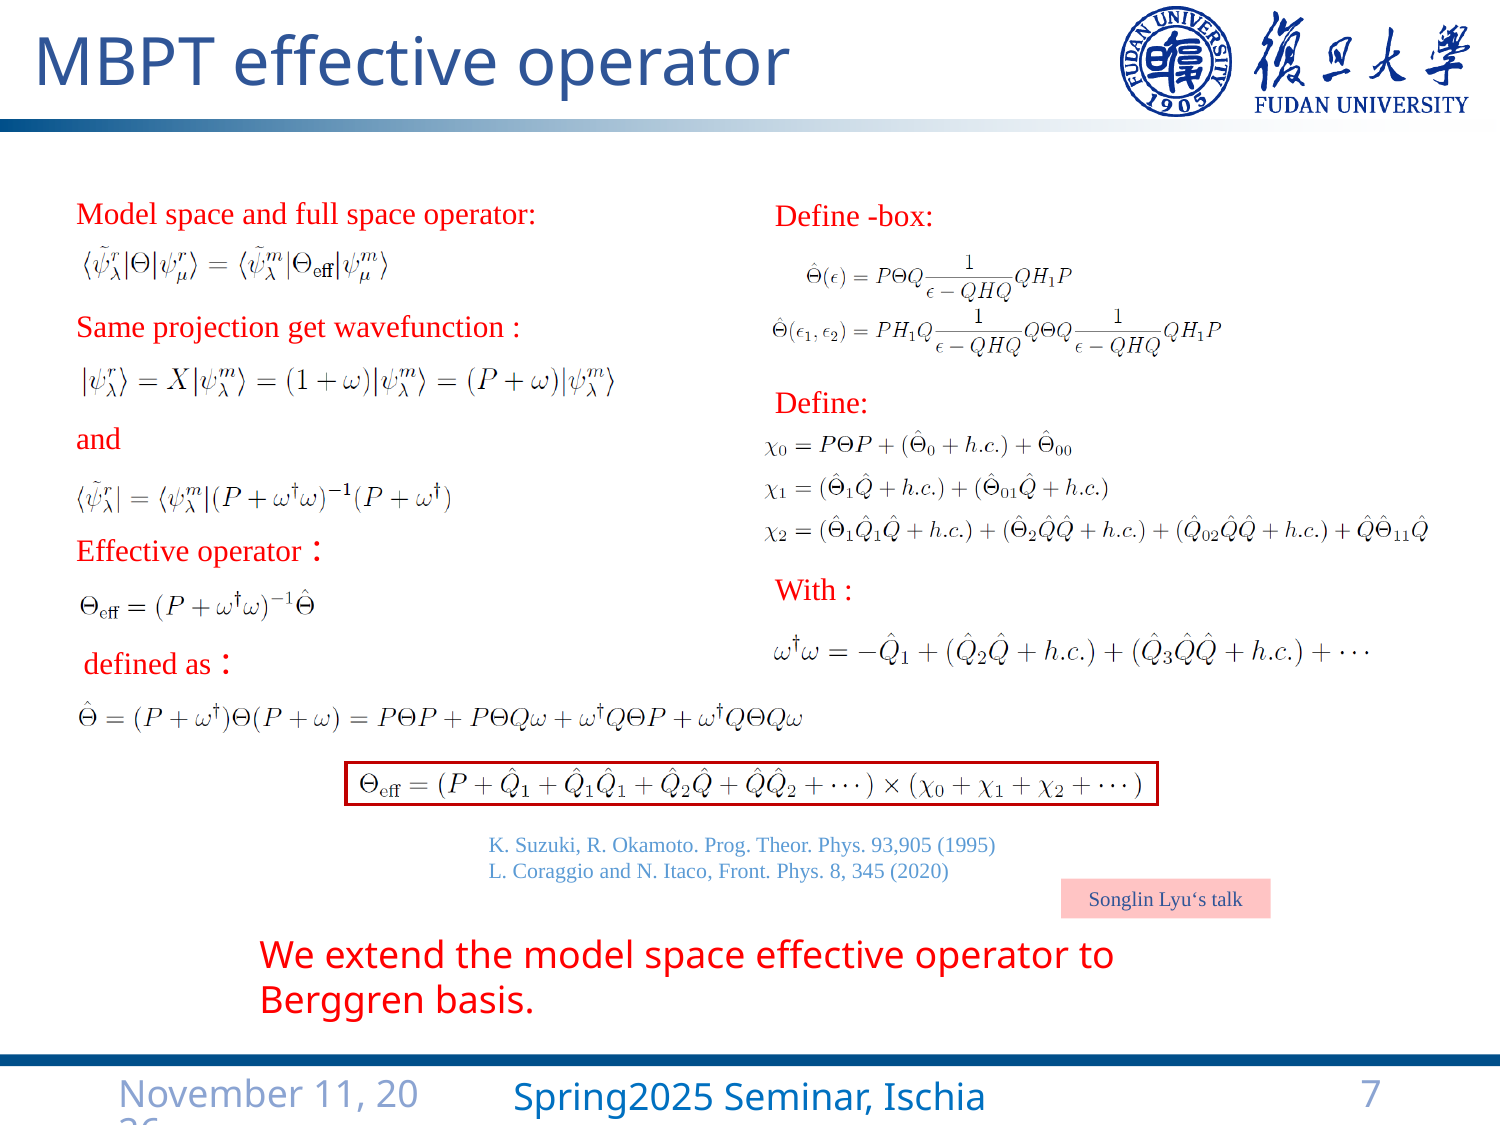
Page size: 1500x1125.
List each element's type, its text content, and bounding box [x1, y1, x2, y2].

text_box [1148, 761, 1159, 805]
text_box [345, 761, 353, 805]
picture [758, 426, 1444, 556]
text_box Songlin Lyu‘s talk [1061, 878, 1271, 919]
list MBPT effective operator [18, 20, 1083, 109]
footer Spring2025 Seminar, Ischia [496, 1065, 1004, 1125]
picture [68, 689, 816, 740]
picture [353, 759, 1148, 809]
picture [758, 631, 1387, 670]
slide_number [103, 1065, 441, 1125]
text_box K. Suzuki, R. Okamoto. Prog. Theor. Phys. 93,905 (1995) L. Coraggio and N. Itaco, Front. Phys. 8, 345 (2020) [473, 823, 1027, 891]
slide_number 6 [1059, 1065, 1397, 1125]
text_box We extend the model space effective operator to Berggren basis. [244, 924, 1259, 1029]
picture [72, 358, 619, 407]
picture [74, 585, 321, 624]
picture [72, 471, 457, 520]
picture [1120, 6, 1470, 117]
picture [749, 249, 1235, 364]
picture [72, 238, 395, 287]
